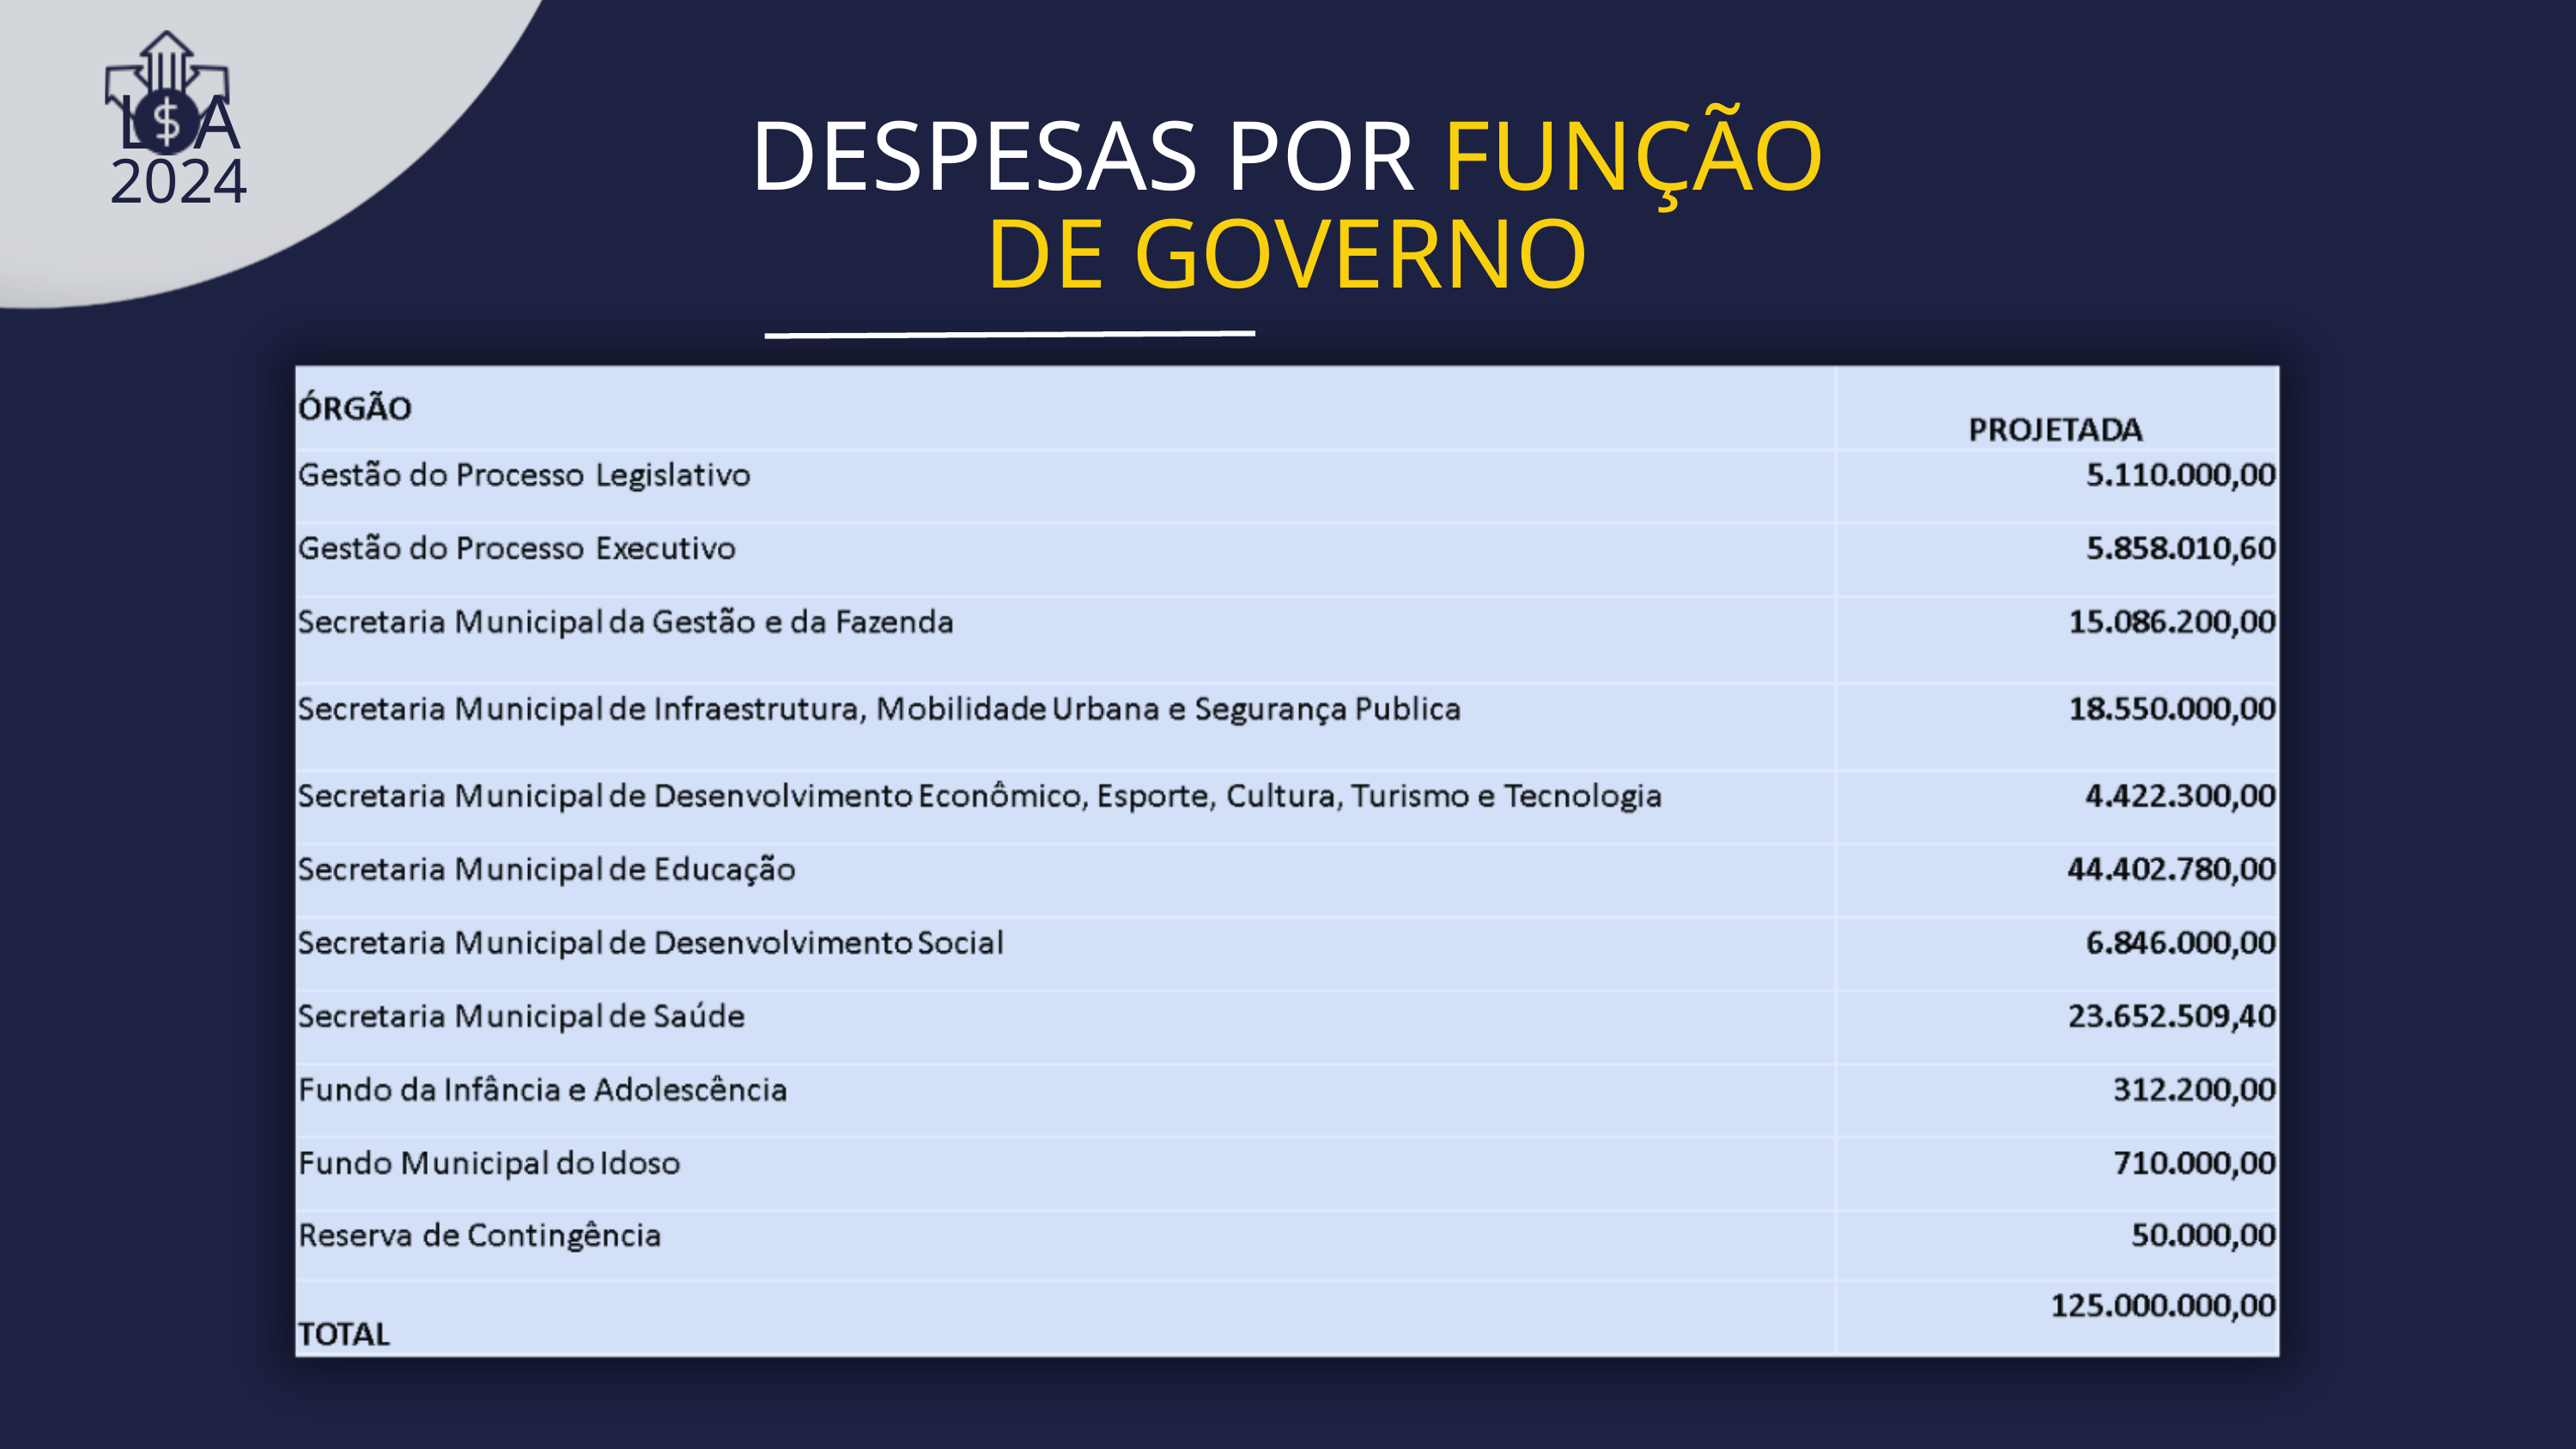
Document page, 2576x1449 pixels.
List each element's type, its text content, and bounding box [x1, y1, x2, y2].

text_box [142, 289, 2434, 1434]
text_box [0, 0, 611, 311]
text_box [31, 29, 327, 222]
text_box DESPESAS POR FUNÇÃO DE GOVERNO [724, 110, 1851, 307]
